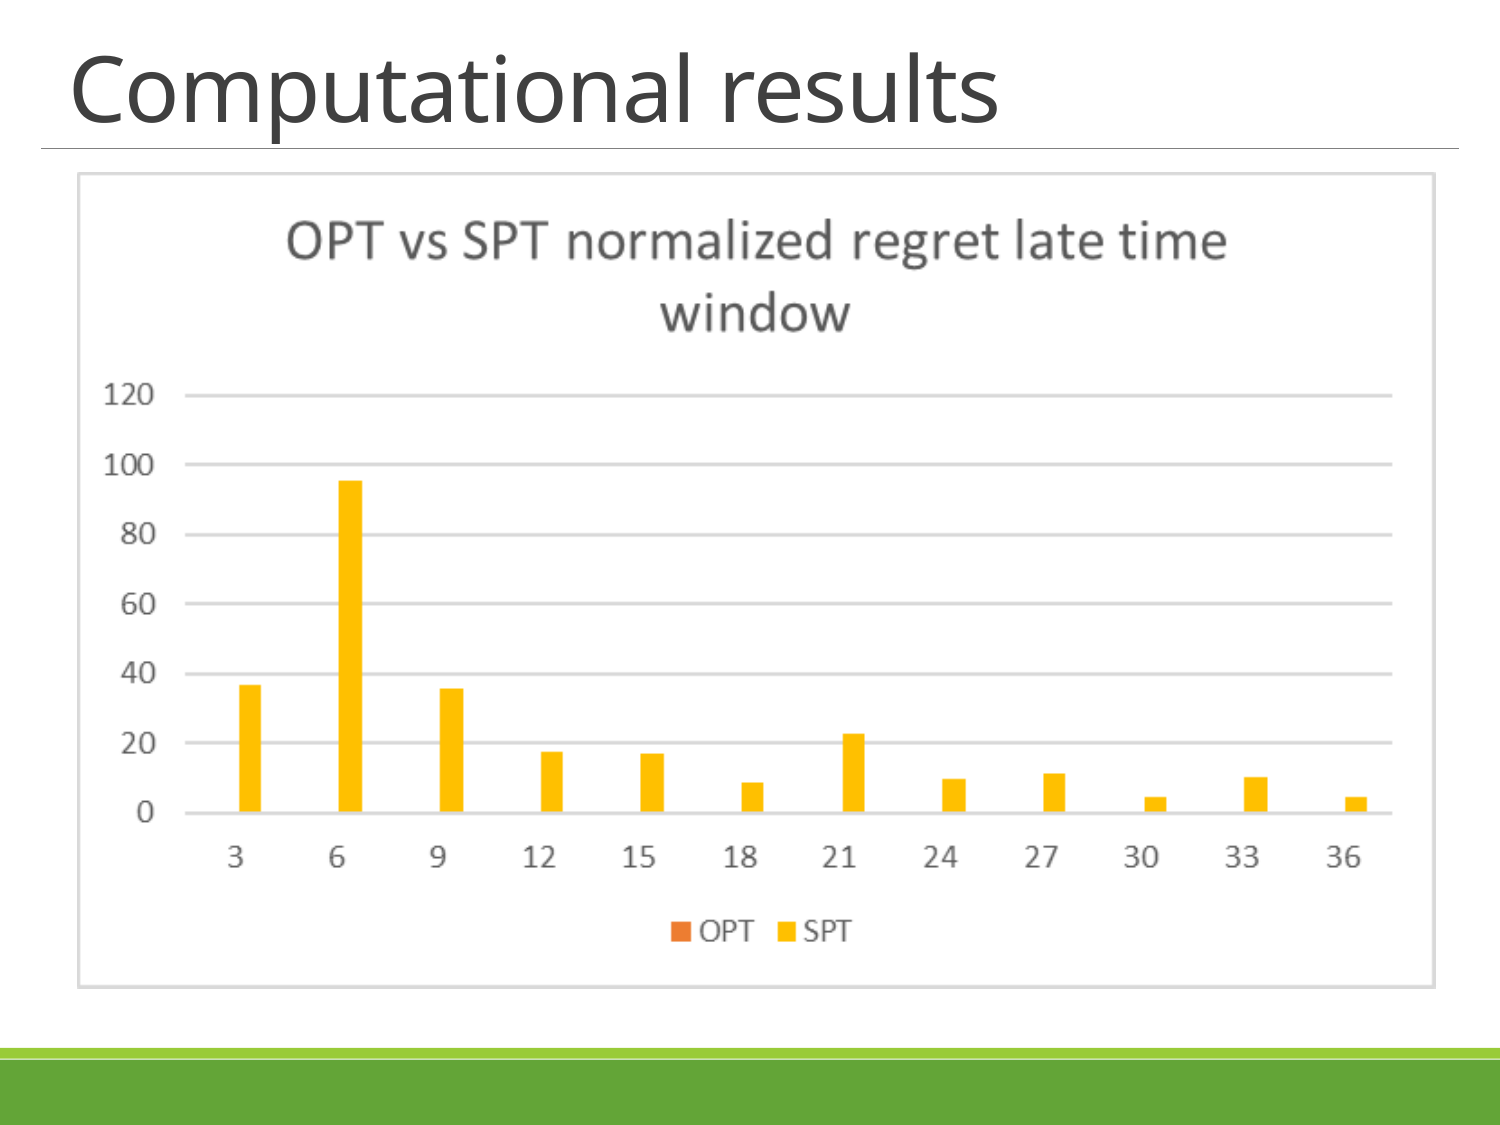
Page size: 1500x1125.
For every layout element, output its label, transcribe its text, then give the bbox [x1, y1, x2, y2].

picture [77, 172, 1436, 989]
title Computational results [53, 7, 1459, 149]
